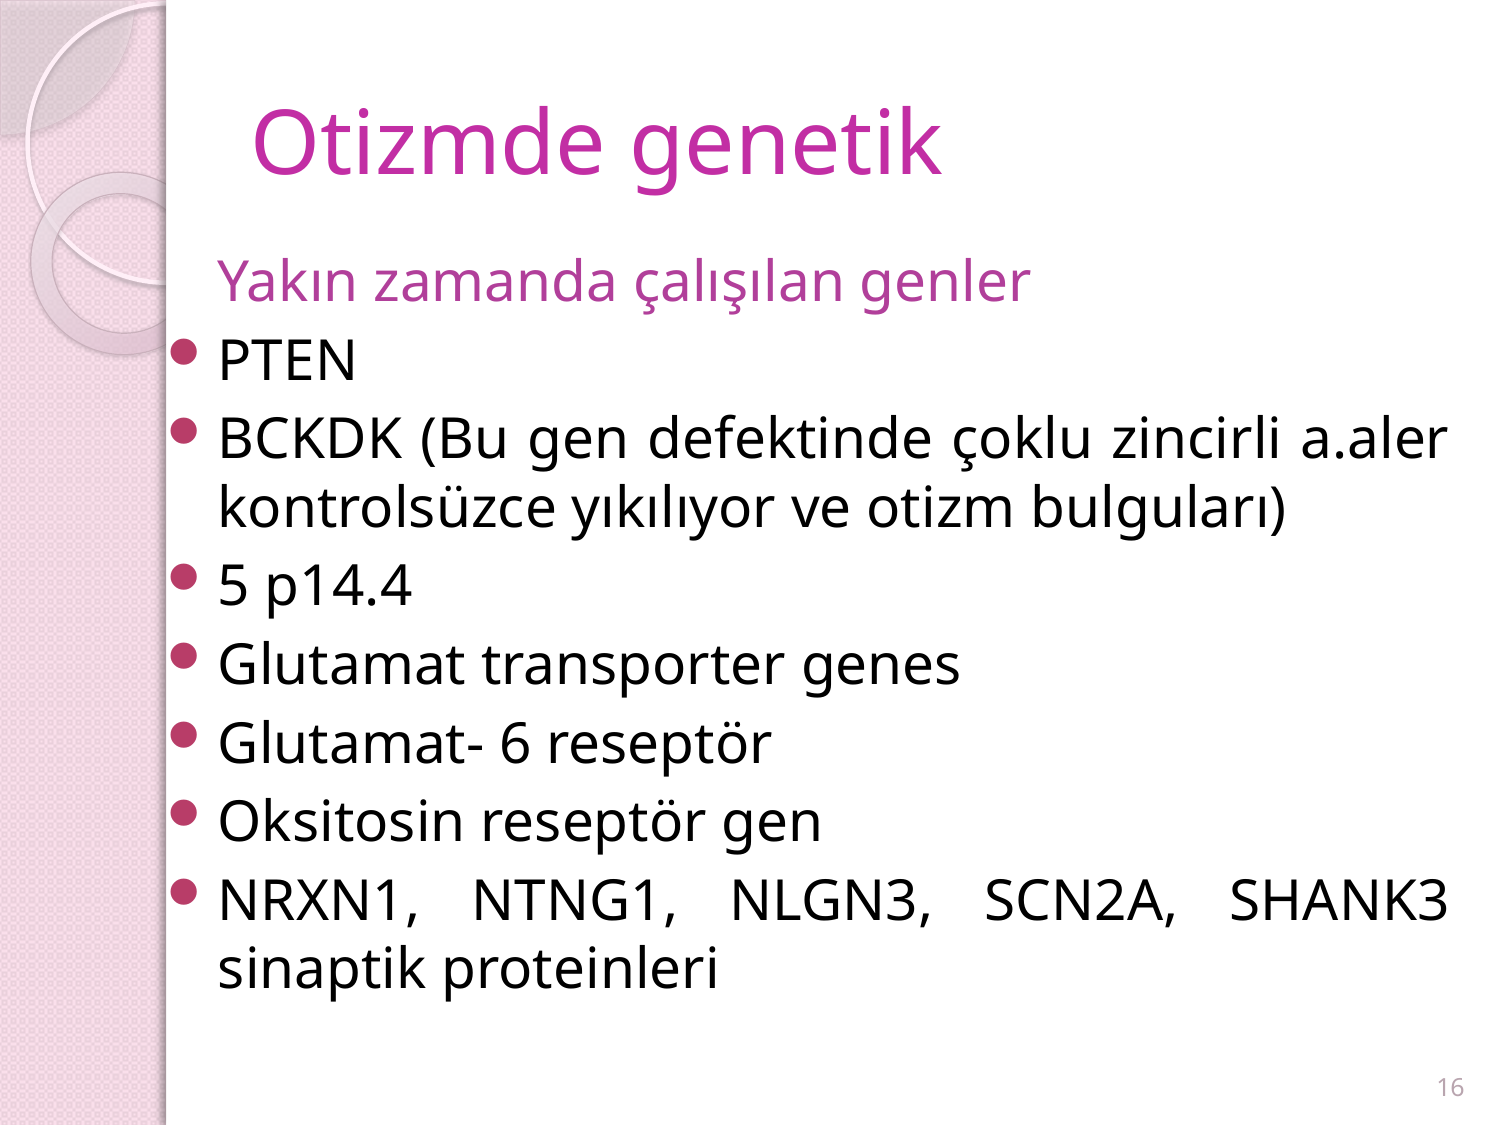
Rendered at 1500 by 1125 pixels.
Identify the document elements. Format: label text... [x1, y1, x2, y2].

list Yakın zamanda çalışılan genler PTEN BCKDK (Bu gen defektinde çoklu zincirli a.aler kontrolsüzce yıkılıyor ve otizm bulguları) 5 p14.4 Glutamat transporter genes Glutamat- 6 reseptör Oksitosin reseptör gen NRXN1, NTNG1, NLGN3, SCN2A, SHANK3 sinaptik proteinleri [147, 237, 1466, 1026]
title Otizmde genetik [235, 45, 1466, 233]
slide_number 16 [1413, 1034, 1488, 1113]
